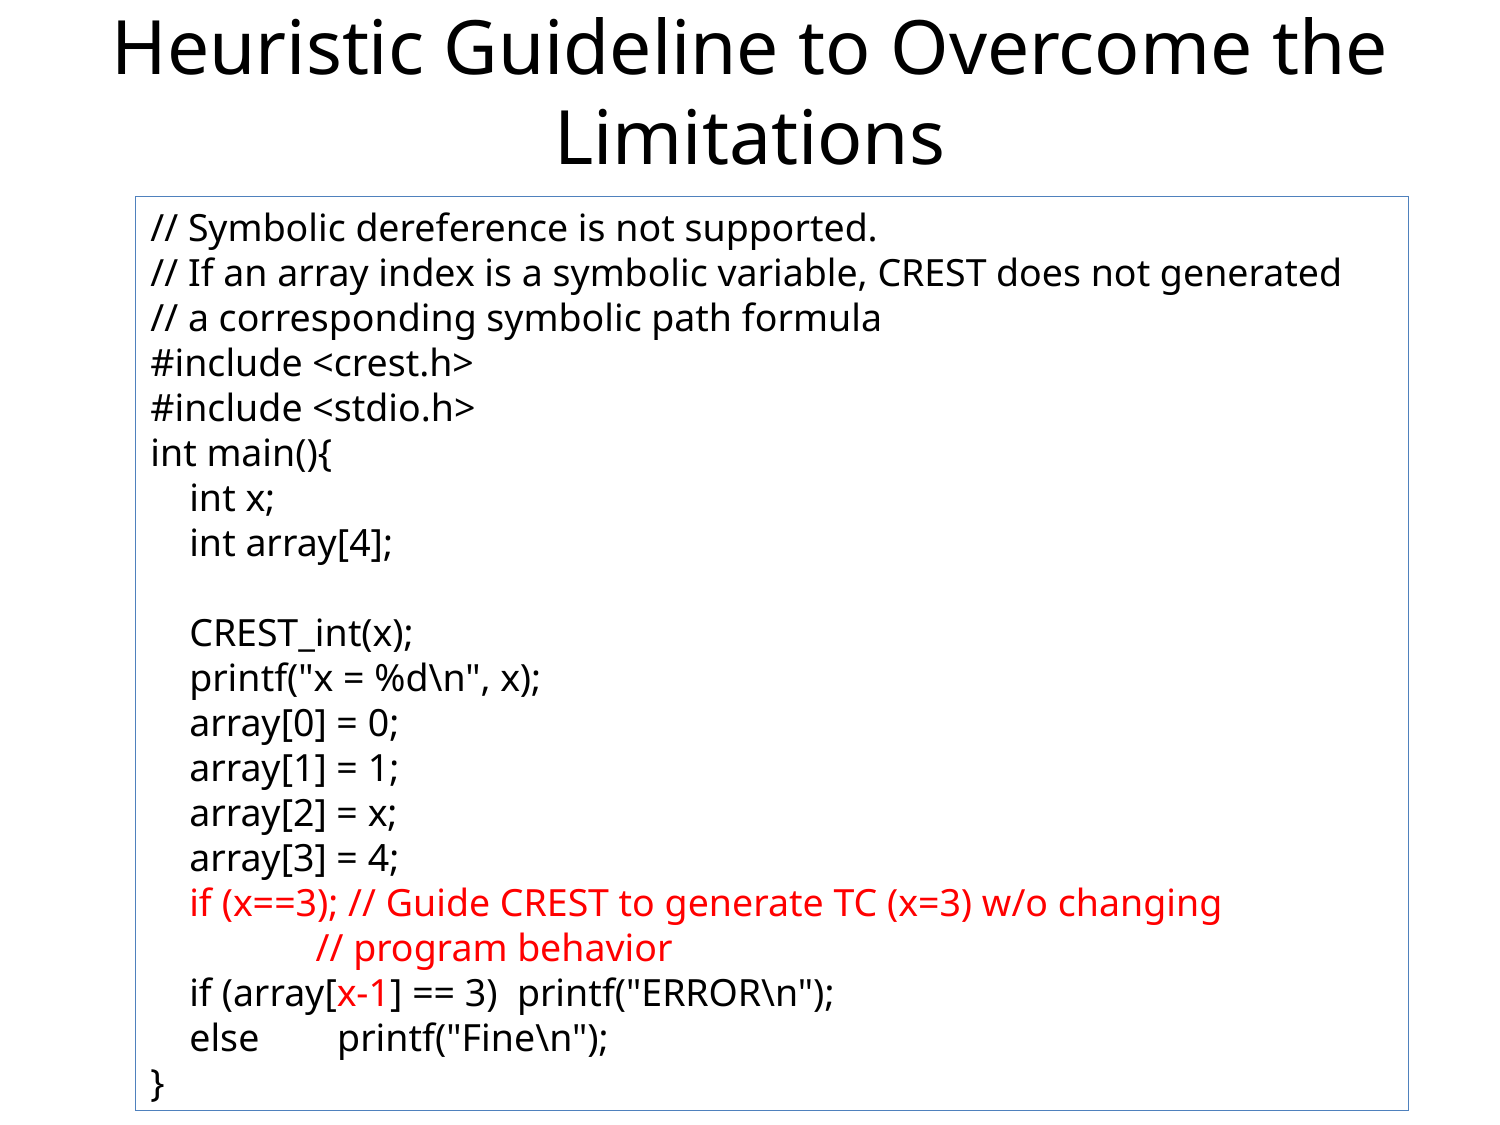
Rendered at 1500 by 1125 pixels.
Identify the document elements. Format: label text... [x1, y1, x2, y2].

title Heuristic Guideline to Overcome the Limitations [0, 0, 1500, 183]
text_box // Symbolic dereference is not supported. // If an array index is a symbolic variable, CREST does not generated // a corresponding symbolic path formula #include <crest.h> #include <stdio.h> int main(){ int x; int array[4]; CREST_int(x); printf("x = %d\n", x); array[0] = 0; array[1] = 1; array[2] = x; array[3] = 4; if (x==3); // Guide CREST to generate TC (x=3) w/o changing // program behavior if (array[x-1] == 3) printf("ERROR\n"); else printf("Fine\n"); } [135, 196, 1409, 1111]
